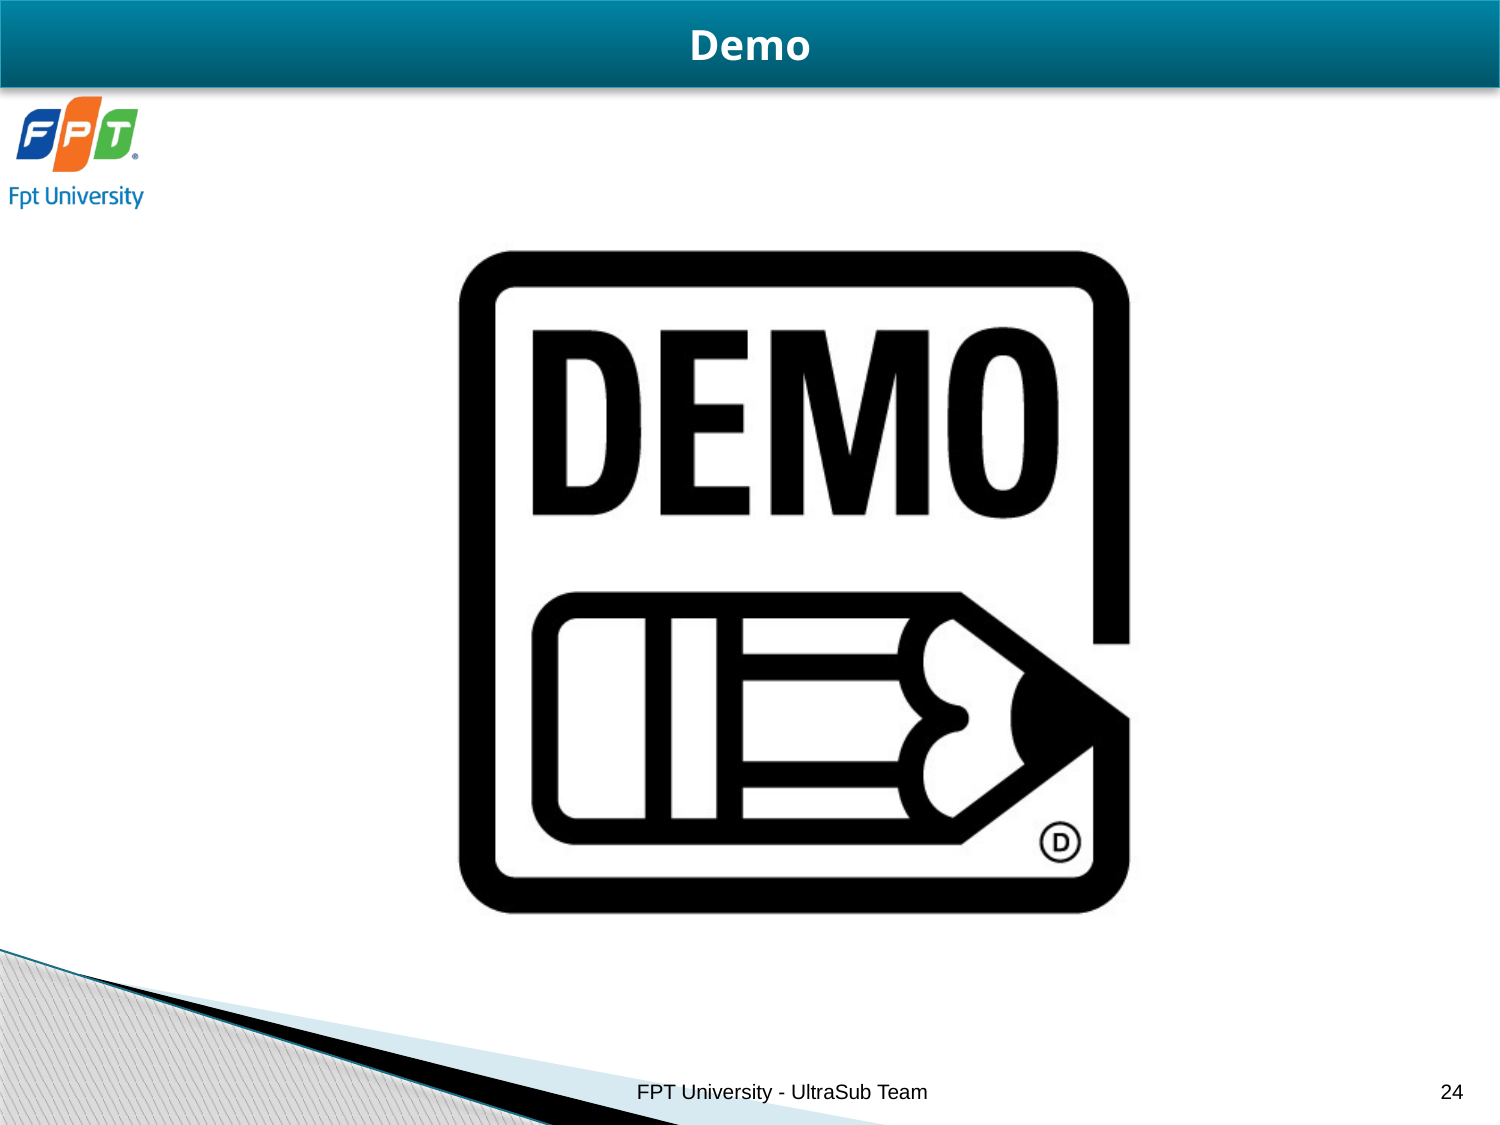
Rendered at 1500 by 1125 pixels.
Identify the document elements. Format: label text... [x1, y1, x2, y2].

footer FPT University - UltraSub Team [557, 1051, 943, 1112]
picture [0, 88, 188, 235]
slide_number 24 [1418, 1051, 1479, 1112]
text_box Demo [0, 0, 1500, 88]
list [418, 207, 1170, 959]
